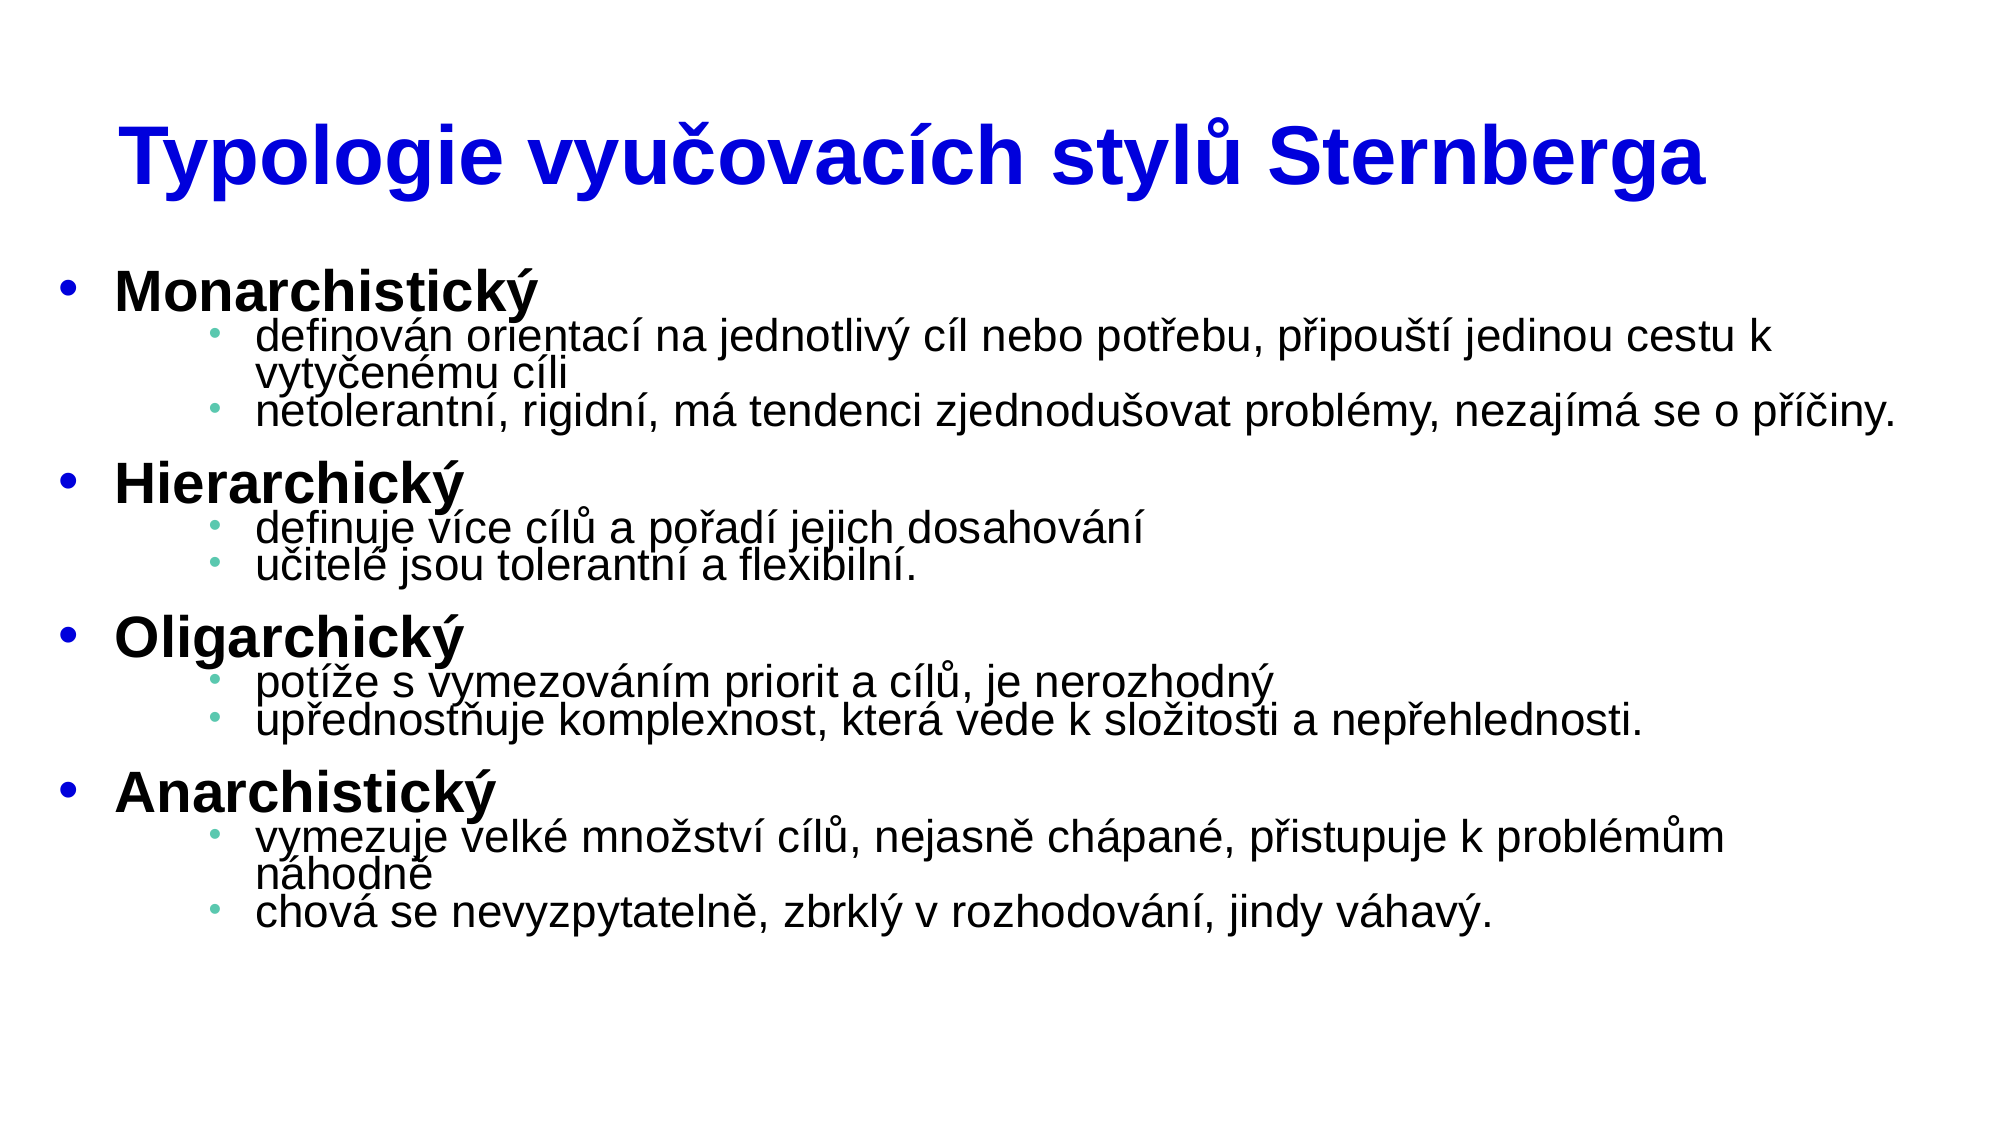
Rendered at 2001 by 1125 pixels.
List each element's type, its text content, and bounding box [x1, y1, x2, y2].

list Monarchistický definován orientací na jednotlivý cíl nebo potřebu, připouští jedinou cestu k vytyčenému cíli netolerantní, rigidní, má tendenci zjednodušovat problémy, nezajímá se o příčiny. Hierarchický definuje více cílů a pořadí jejich dosahování učitelé jsou tolerantní a flexibilní. Oligarchický potíže s vymezováním priorit a cílů, je nerozhodný upřednostňuje komplexnost, která vede k složitosti a nepřehlednosti. Anarchistický vymezuje velké množství cílů, nejasně chápané, přistupuje k problémům náhodně chová se nevyzpytatelně, zbrklý v rozhodování, jindy váhavý. [58, 243, 1916, 1125]
title Typologie vyučovacích stylů Sternberga [118, 118, 1883, 193]
